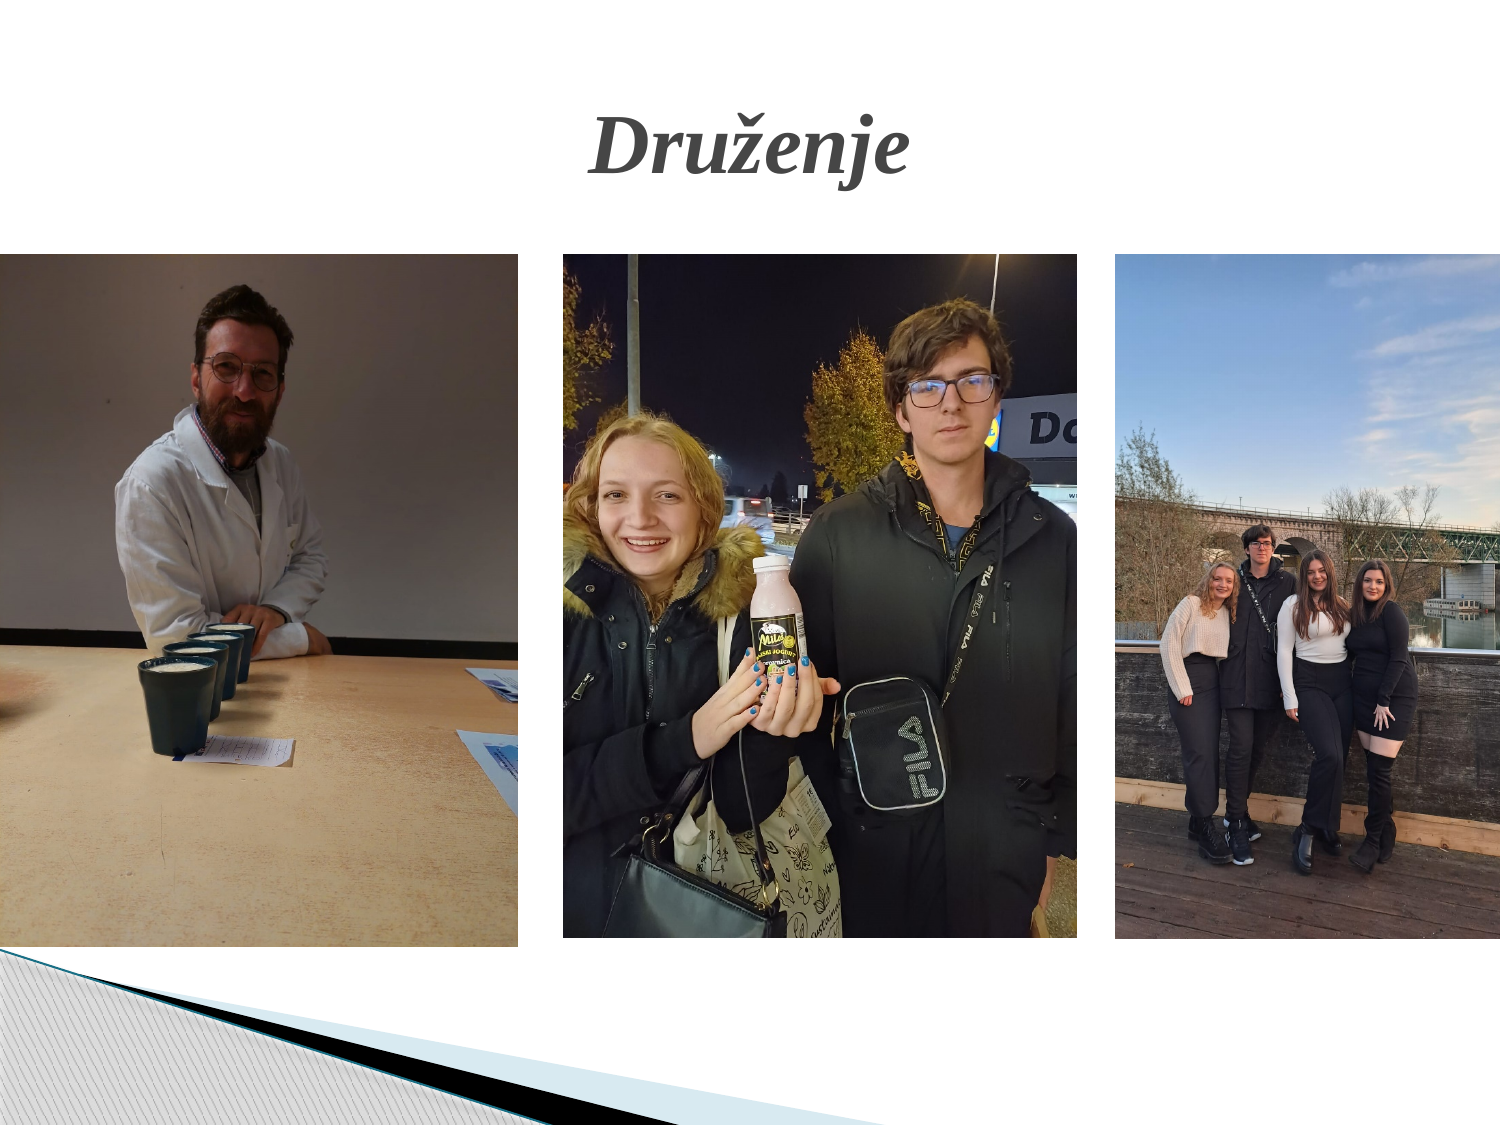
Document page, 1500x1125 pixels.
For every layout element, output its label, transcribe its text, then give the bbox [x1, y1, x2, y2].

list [0, 254, 518, 947]
title Druženje [75, 45, 1425, 233]
picture [563, 254, 1078, 939]
picture [1115, 254, 1500, 939]
